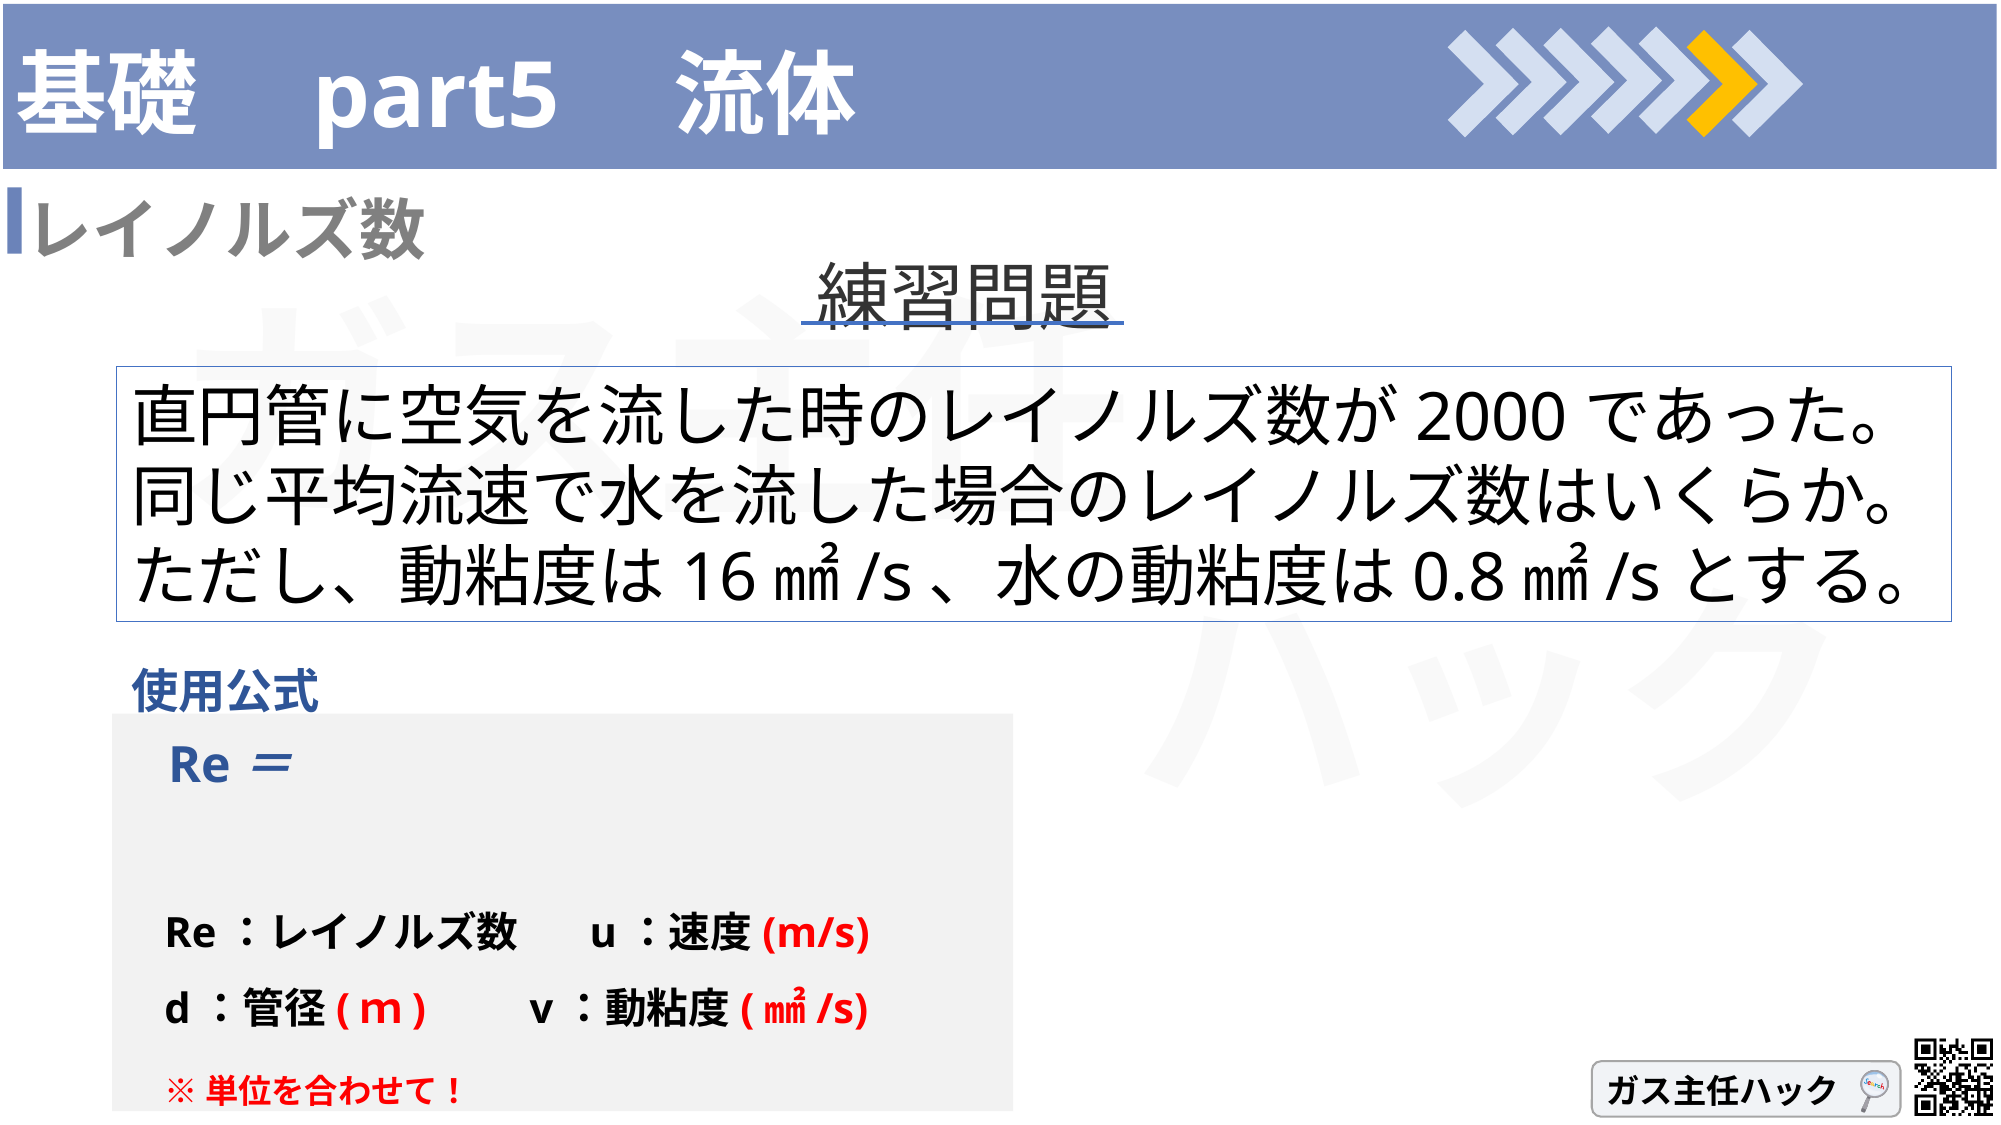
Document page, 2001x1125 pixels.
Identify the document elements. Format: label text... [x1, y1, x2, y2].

title 基礎 part5 流体 [0, 26, 1725, 169]
picture [1853, 1069, 1892, 1113]
text_box 直円管に空気を流した時のレイノルズ数が2000であった。同じ平均流速で水を流した場合のレイノルズ数はいくらか。ただし、動粘度は16㎟/s、水の動粘度は0.8㎟/sとする。 [116, 366, 1952, 622]
text_box [1589, 24, 1664, 136]
text_box [6, 186, 10, 255]
text_box [1685, 28, 1760, 139]
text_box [112, 660, 1031, 1119]
text_box [1494, 26, 1569, 137]
text_box [1541, 26, 1616, 137]
picture [1905, 1029, 2001, 1125]
text_box [1730, 28, 1805, 139]
text_box レイノルズ数 [10, 180, 1369, 276]
text_box [1446, 28, 1521, 139]
text_box [1637, 24, 1712, 136]
list 練習問題 [801, 252, 2000, 349]
